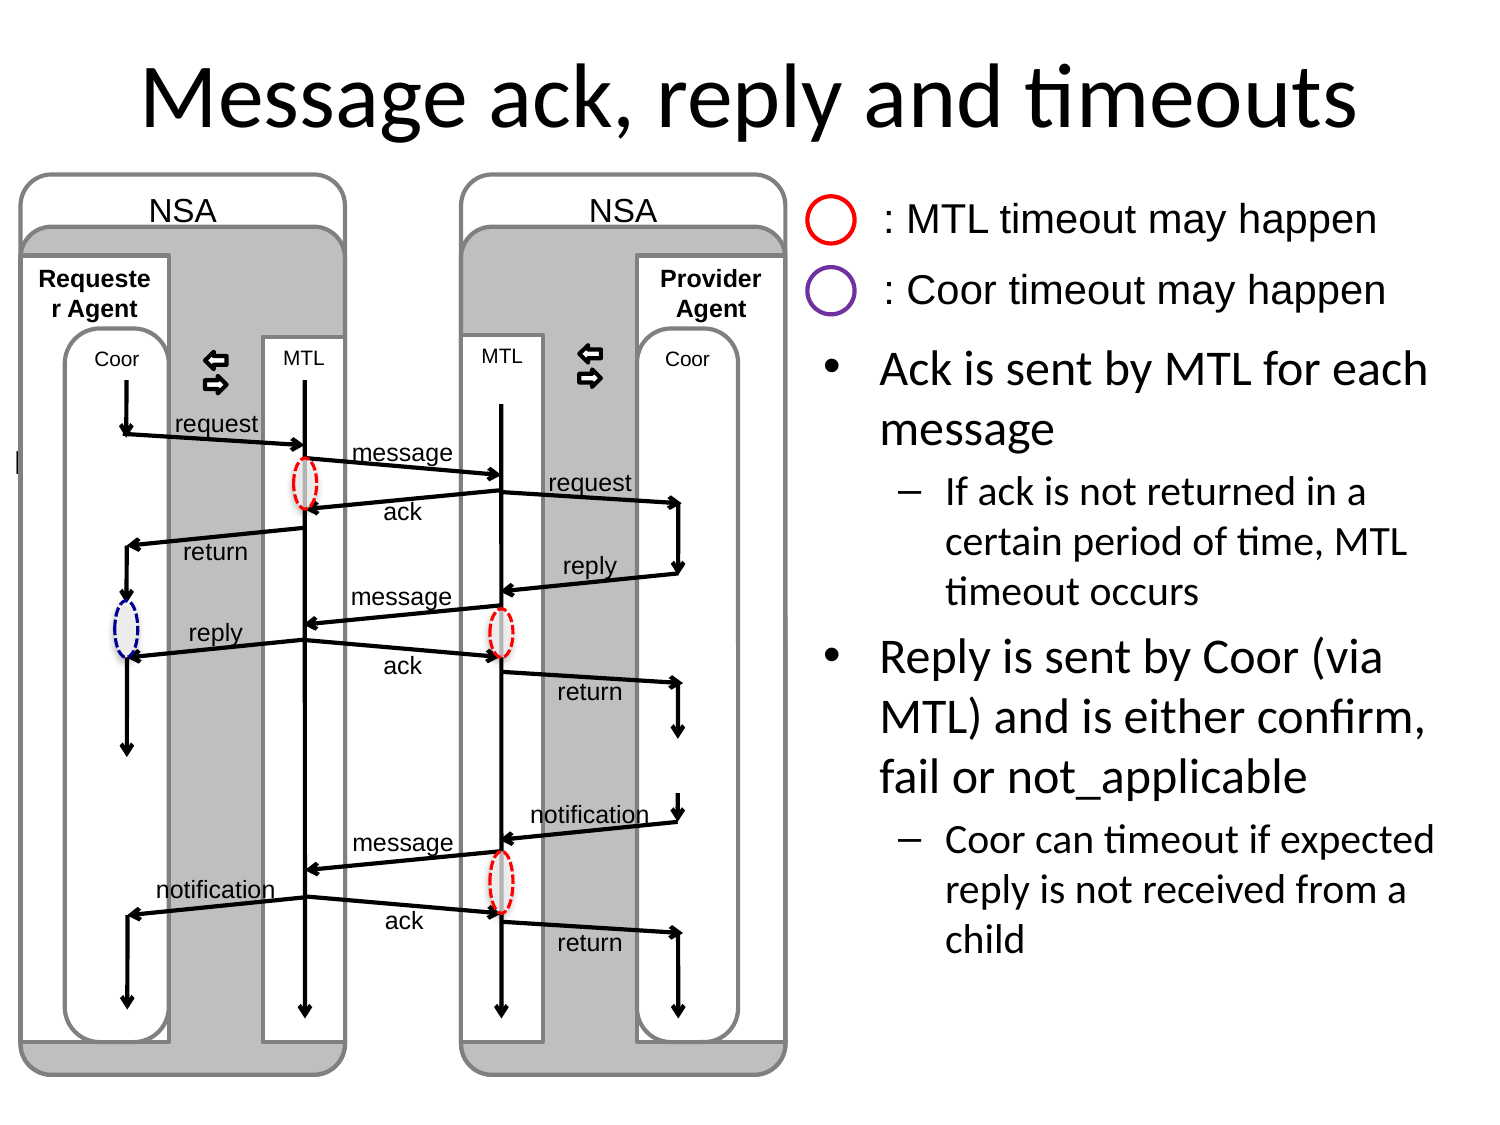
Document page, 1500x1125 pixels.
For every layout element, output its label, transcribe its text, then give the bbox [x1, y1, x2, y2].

text_box : MTL timeout may happen [868, 184, 1393, 250]
text_box [805, 265, 857, 317]
title Message ack, reply and timeouts [75, 45, 1425, 138]
list Ack is sent by MTL for each message If ack is not returned in a certain period of time, MTL timeout occurs Reply is sent by Coor (via MTL) and is either confirm, fail or not_applicable Coor can timeout if expected reply is not received from a child [808, 327, 1471, 1071]
text_box : Coor timeout may happen [868, 255, 1402, 321]
text_box [805, 194, 857, 246]
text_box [4, 174, 786, 1125]
